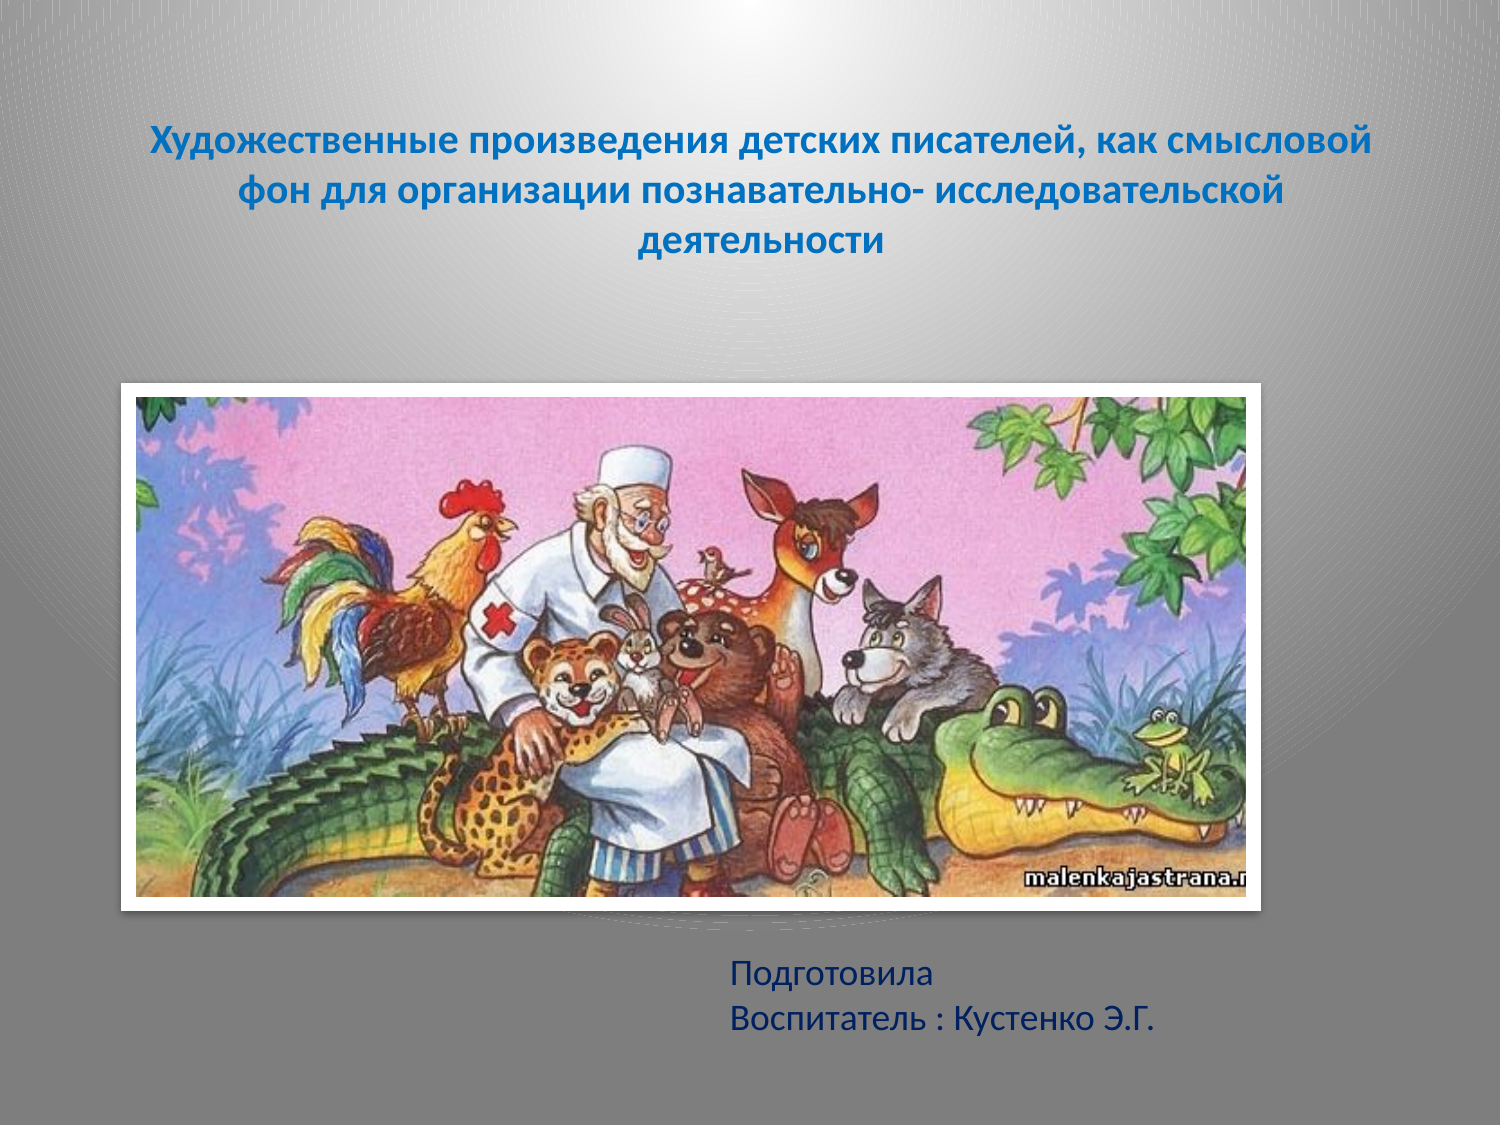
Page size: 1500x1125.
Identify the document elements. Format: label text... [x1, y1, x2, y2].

text_box Подготовила Воспитатель : Кустенко Э.Г. [714, 940, 1341, 1046]
picture [135, 396, 1247, 898]
title Художественные произведения детских писателей, как смысловой фон для организации познавательно- исследовательской деятельности [123, 66, 1399, 308]
